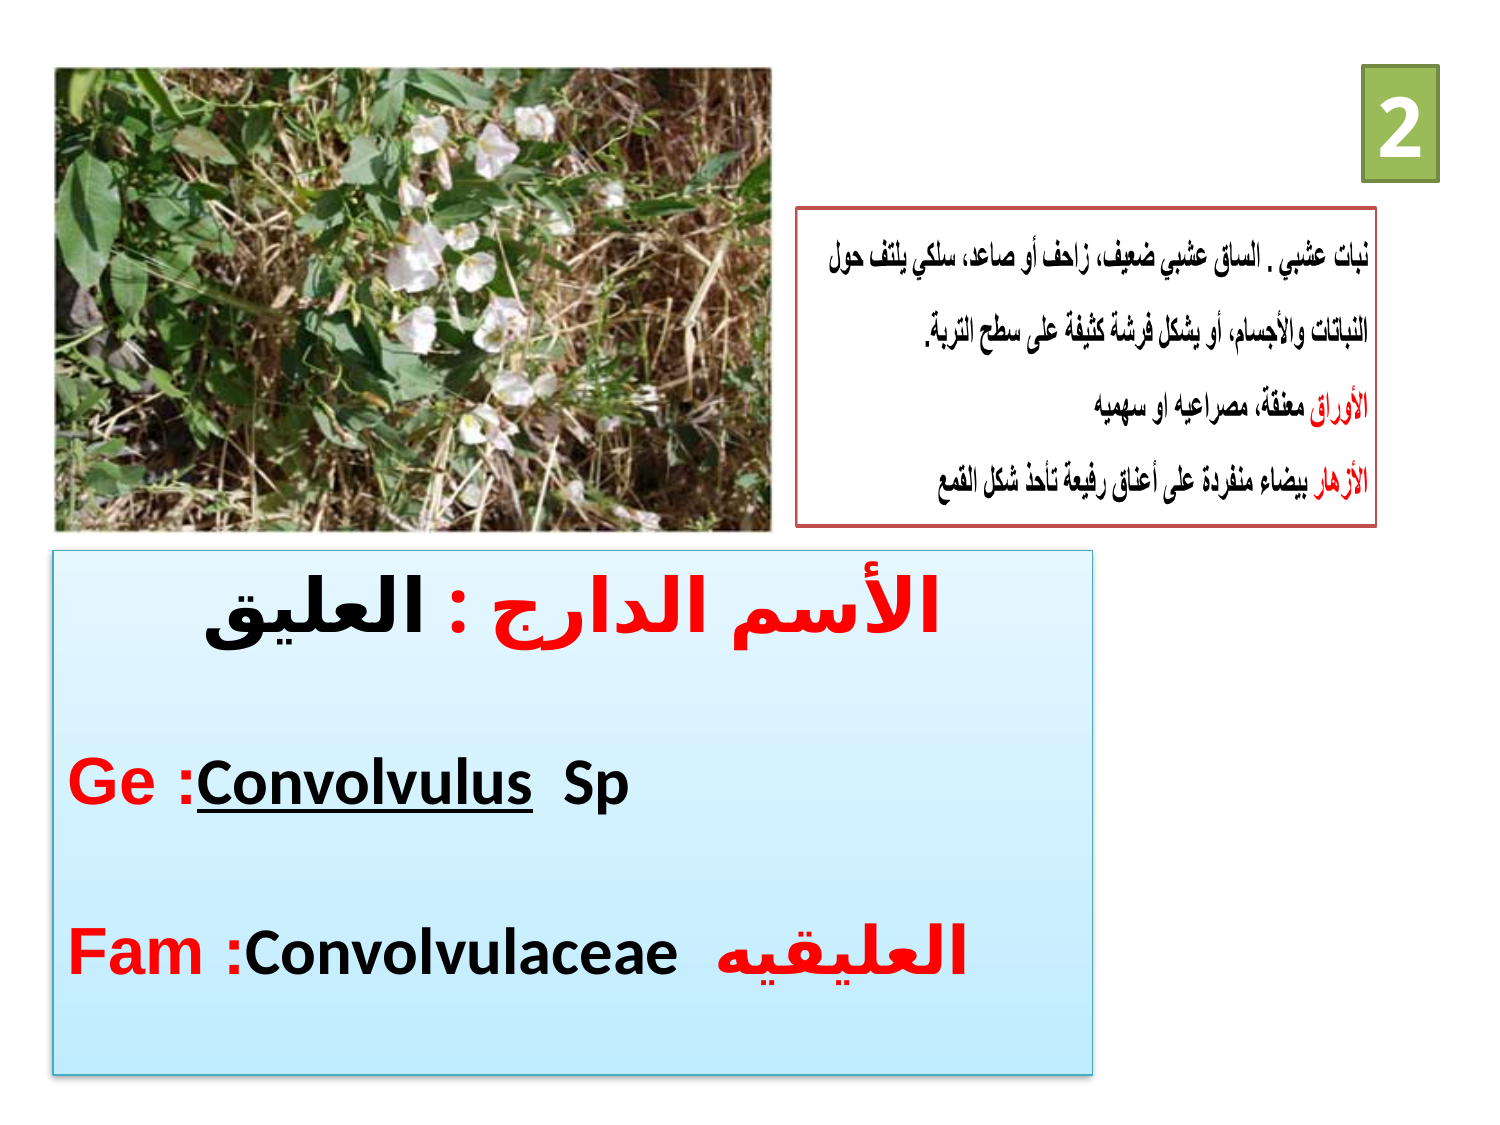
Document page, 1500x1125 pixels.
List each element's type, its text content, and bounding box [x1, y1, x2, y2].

text_box 2 [1361, 64, 1440, 183]
picture [795, 206, 1383, 533]
text_box الأسم الدارج : العليق Ge :Convolvulus Sp العليقيه Fam :Convolvulaceae [52, 550, 1093, 1076]
picture [52, 66, 774, 535]
